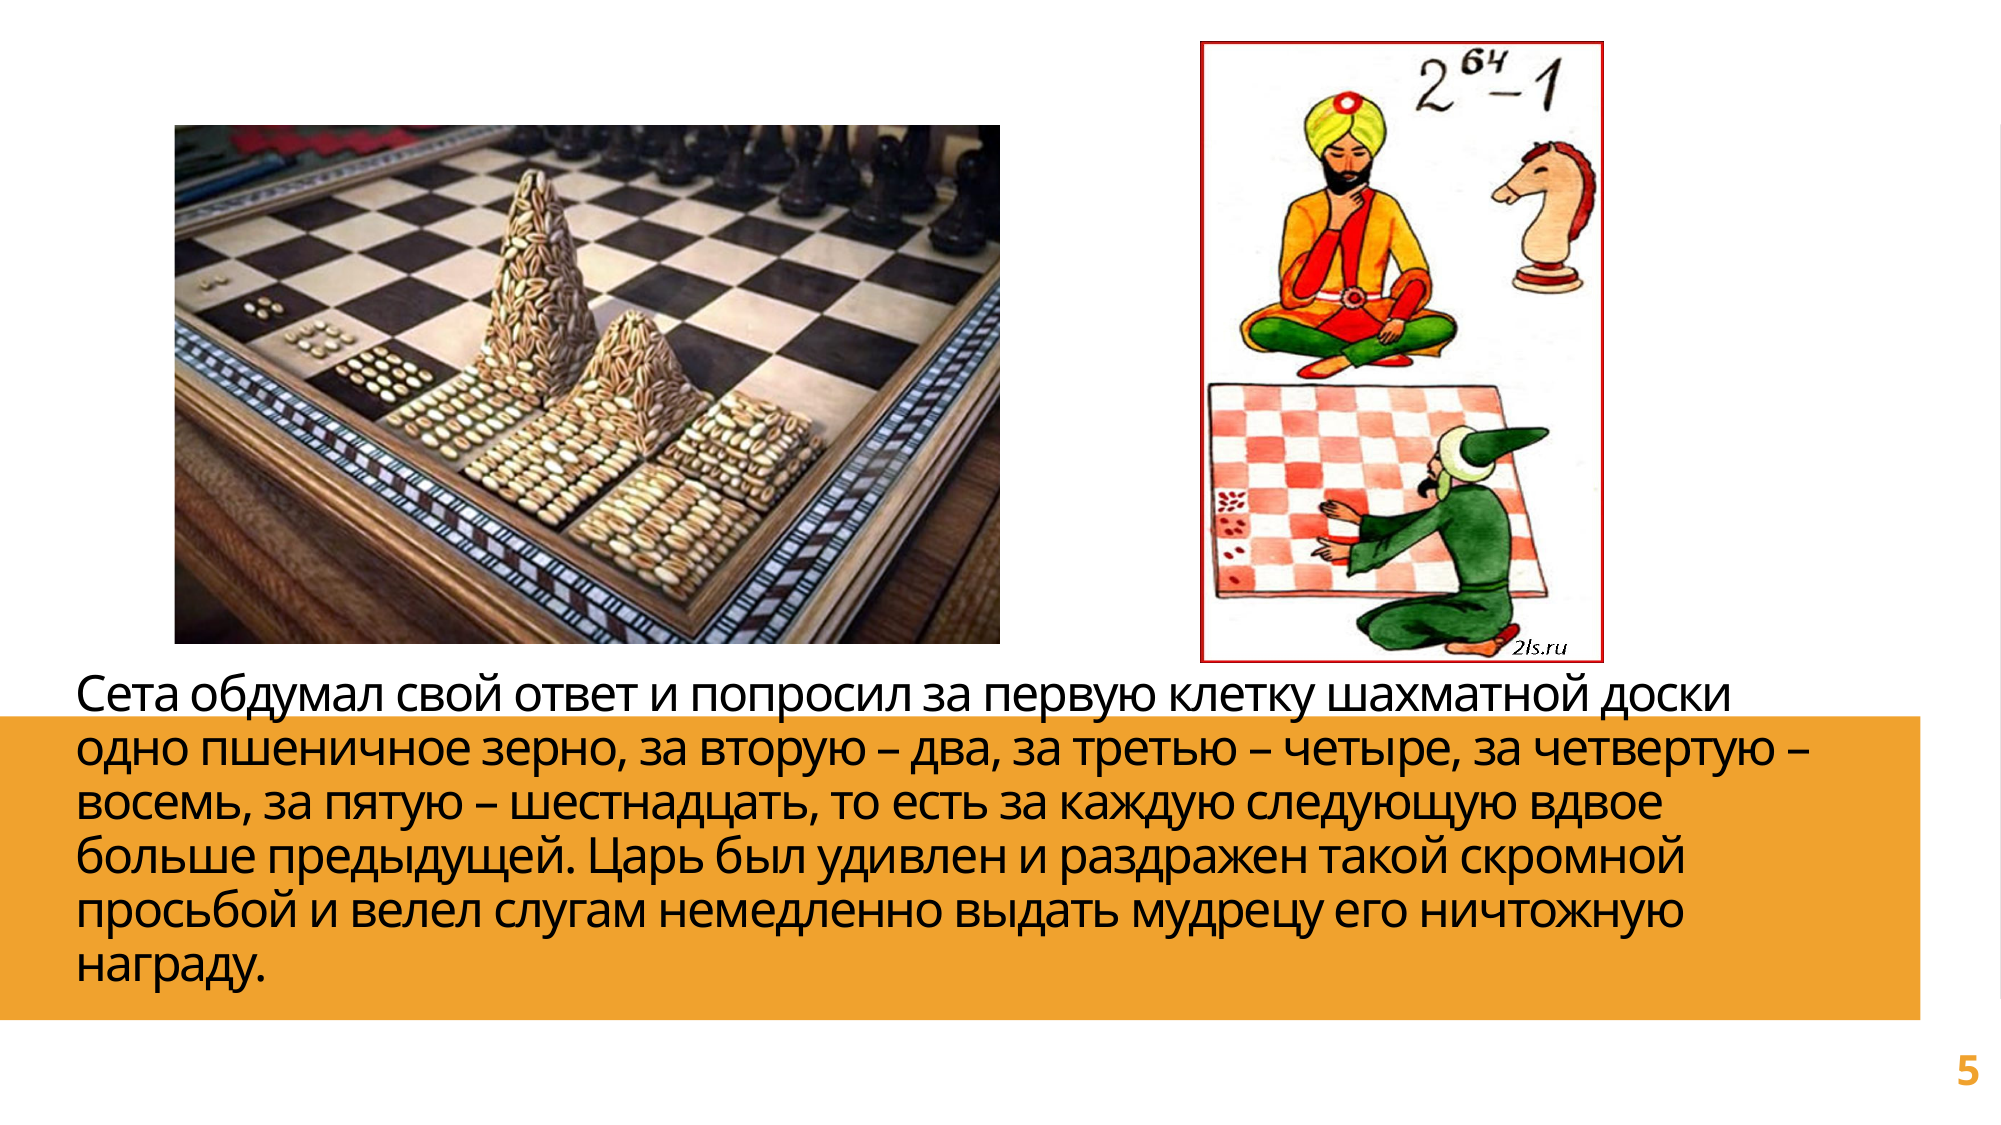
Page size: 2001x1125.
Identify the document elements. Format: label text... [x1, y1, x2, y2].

text_box [0, 716, 1921, 1021]
picture [1199, 41, 1604, 664]
slide_number 5 [1744, 1042, 1996, 1103]
title Сета обдумал свой ответ и попросил за первую клетку шахматной доски одно пшеничное зерно, за вторую – два, за третью – четыре, за четвертую – восемь, за пятую – шестнадцать, то есть за каждую следующую вдвое больше предыдущей. Царь был удивлен и раздражен такой скромной просьбой и велел слугам немедленно выдать мудрецу его ничтожную награду. [60, 757, 1850, 1000]
text_box [0, 0, 2000, 1125]
picture [174, 124, 1001, 645]
